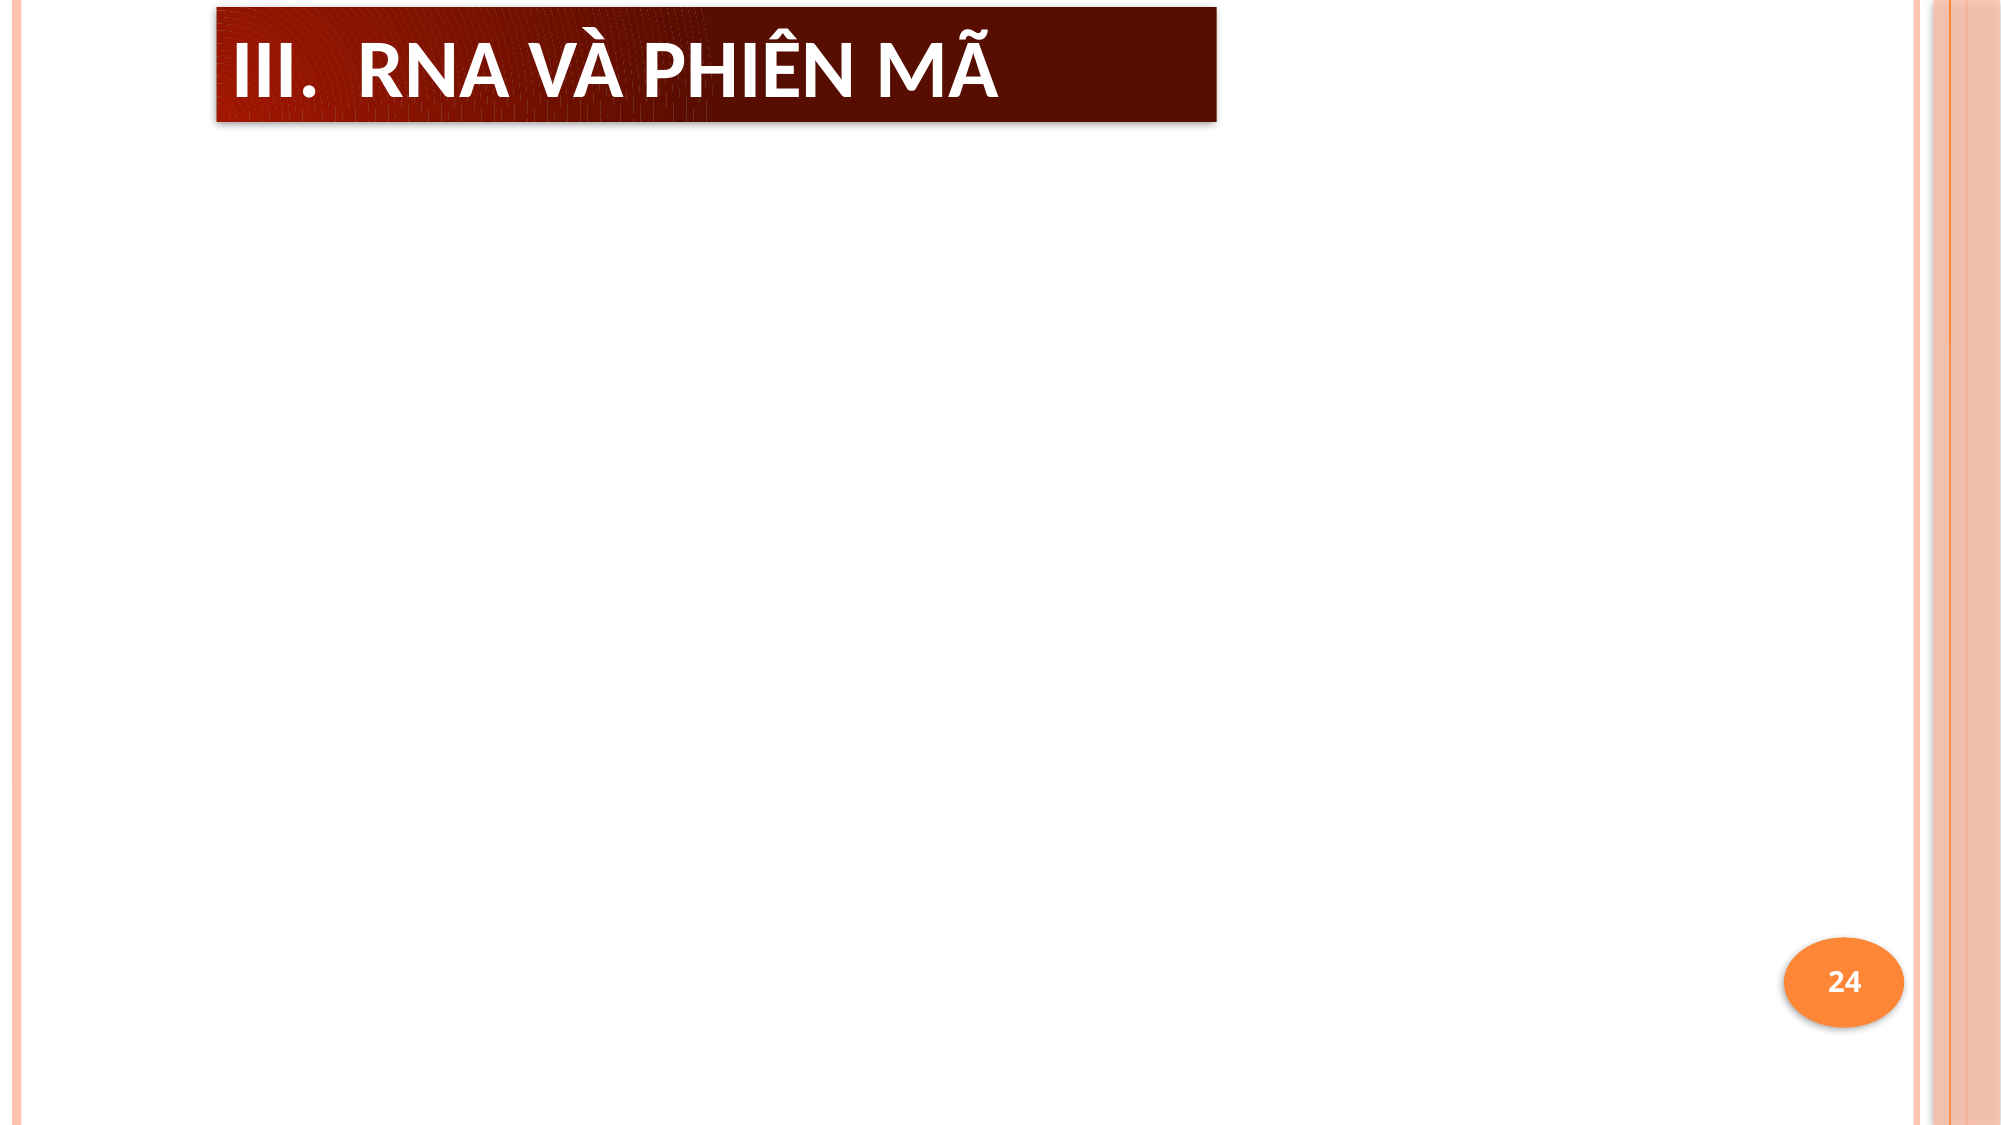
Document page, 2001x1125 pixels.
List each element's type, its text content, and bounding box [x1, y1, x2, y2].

text_box III. RNA VÀ PHIÊN MÃ [216, 7, 1217, 122]
slide_number 24 [1778, 940, 1912, 1026]
